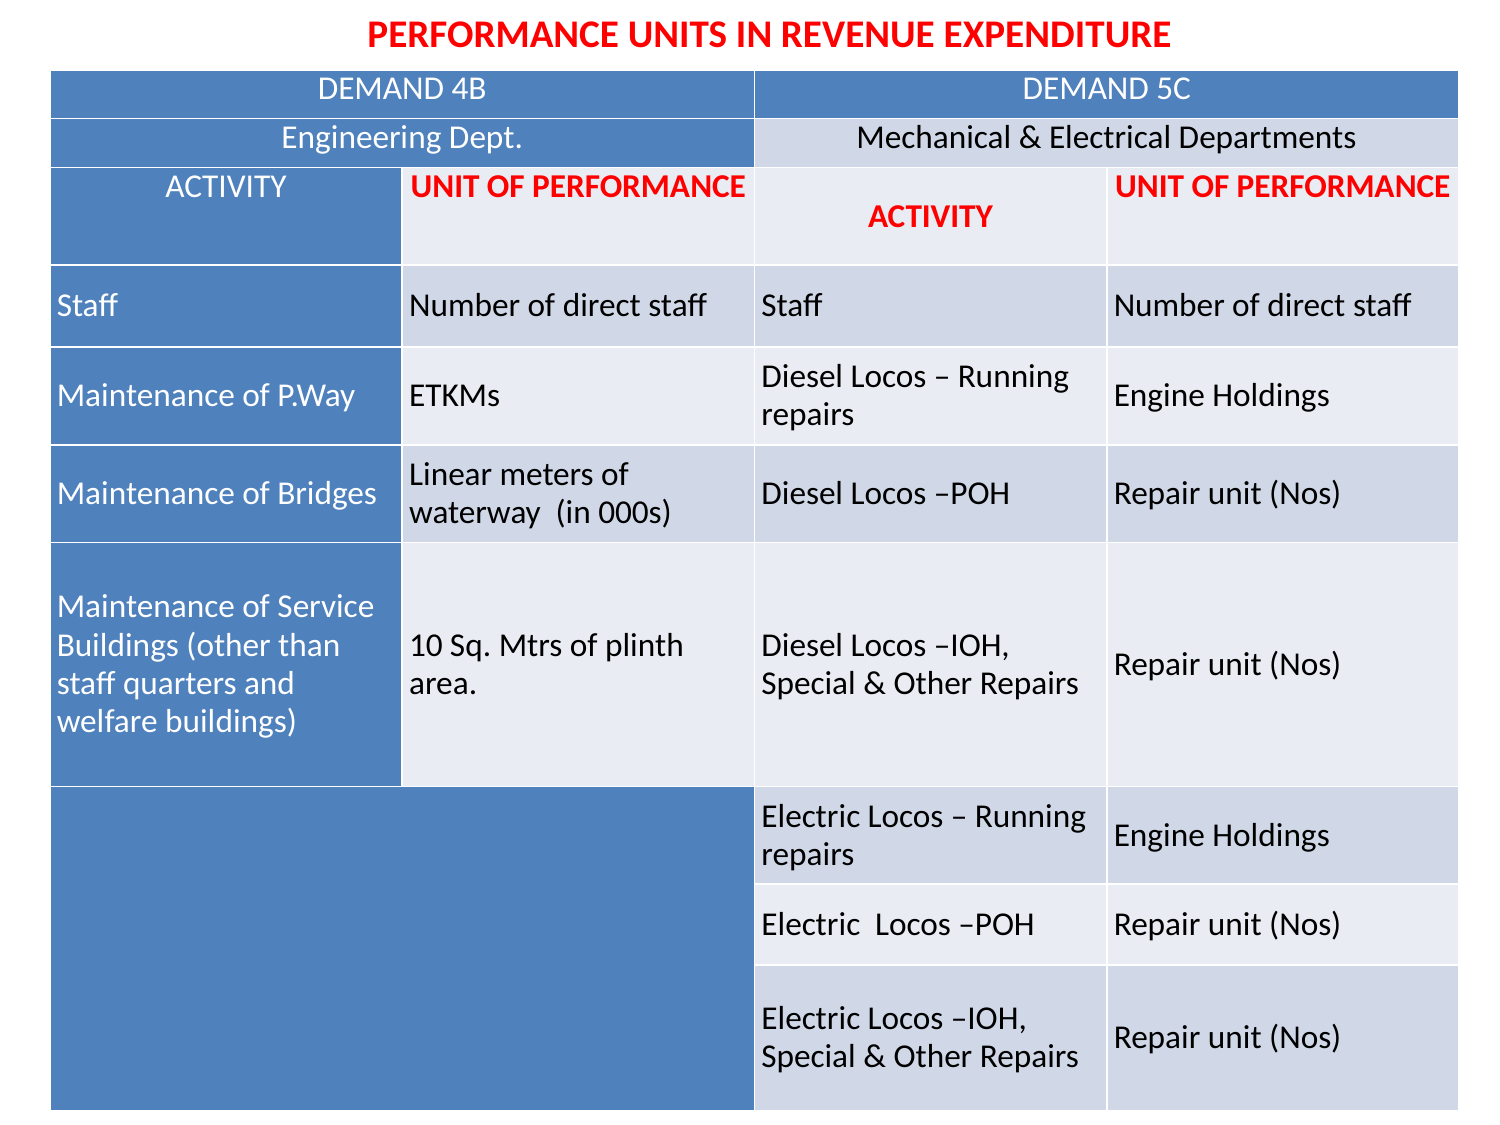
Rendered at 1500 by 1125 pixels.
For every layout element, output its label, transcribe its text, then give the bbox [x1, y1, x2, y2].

table_cell Engineering Dept. [51, 119, 754, 167]
table_cell Maintenance of Bridges [51, 446, 401, 542]
table_cell Repair unit (Nos) [1108, 966, 1458, 1110]
title PERFORMANCE UNITS IN REVENUE EXPENDITURE [150, 0, 1391, 64]
table_cell ACTIVITY [755, 168, 1106, 264]
table_cell Repair unit (Nos) [1108, 543, 1458, 786]
table_cell Diesel Locos – Running repairs [755, 348, 1106, 444]
table_cell [51, 787, 754, 1110]
table_cell Engine Holdings [1108, 348, 1458, 444]
table_cell Mechanical & Electrical Departments [755, 119, 1458, 167]
table_cell Number of direct staff [1108, 266, 1458, 346]
table_cell ETKMs [403, 348, 754, 444]
table_cell Maintenance of Service Buildings (other than staff quarters and welfare buildings) [51, 543, 401, 786]
table_cell ACTIVITY [51, 168, 401, 264]
table_cell Repair unit (Nos) [1108, 446, 1458, 542]
table_cell Electric Locos – Running repairs [755, 787, 1106, 883]
table_cell Number of direct staff [403, 266, 754, 346]
table_header DEMAND 4B [51, 71, 754, 118]
table_cell Staff [51, 266, 401, 346]
table_cell UNIT OF PERFORMANCE [1108, 168, 1458, 264]
table_cell UNIT OF PERFORMANCE [403, 168, 754, 264]
table_cell Staff [755, 266, 1106, 346]
table_cell Maintenance of P.Way [51, 348, 401, 444]
table_cell Engine Holdings [1108, 787, 1458, 883]
table_cell Diesel Locos –POH [755, 446, 1106, 542]
table_cell Electric Locos –IOH, Special & Other Repairs [755, 966, 1106, 1110]
table_header DEMAND 5C [755, 71, 1458, 118]
table_cell Diesel Locos –IOH, Special & Other Repairs [755, 543, 1106, 786]
table_cell Linear meters of waterway (in 000s) [403, 446, 754, 542]
table_cell 10 Sq. Mtrs of plinth area. [403, 543, 754, 786]
table_cell Repair unit (Nos) [1108, 885, 1458, 964]
table_cell Electric Locos –POH [755, 885, 1106, 964]
